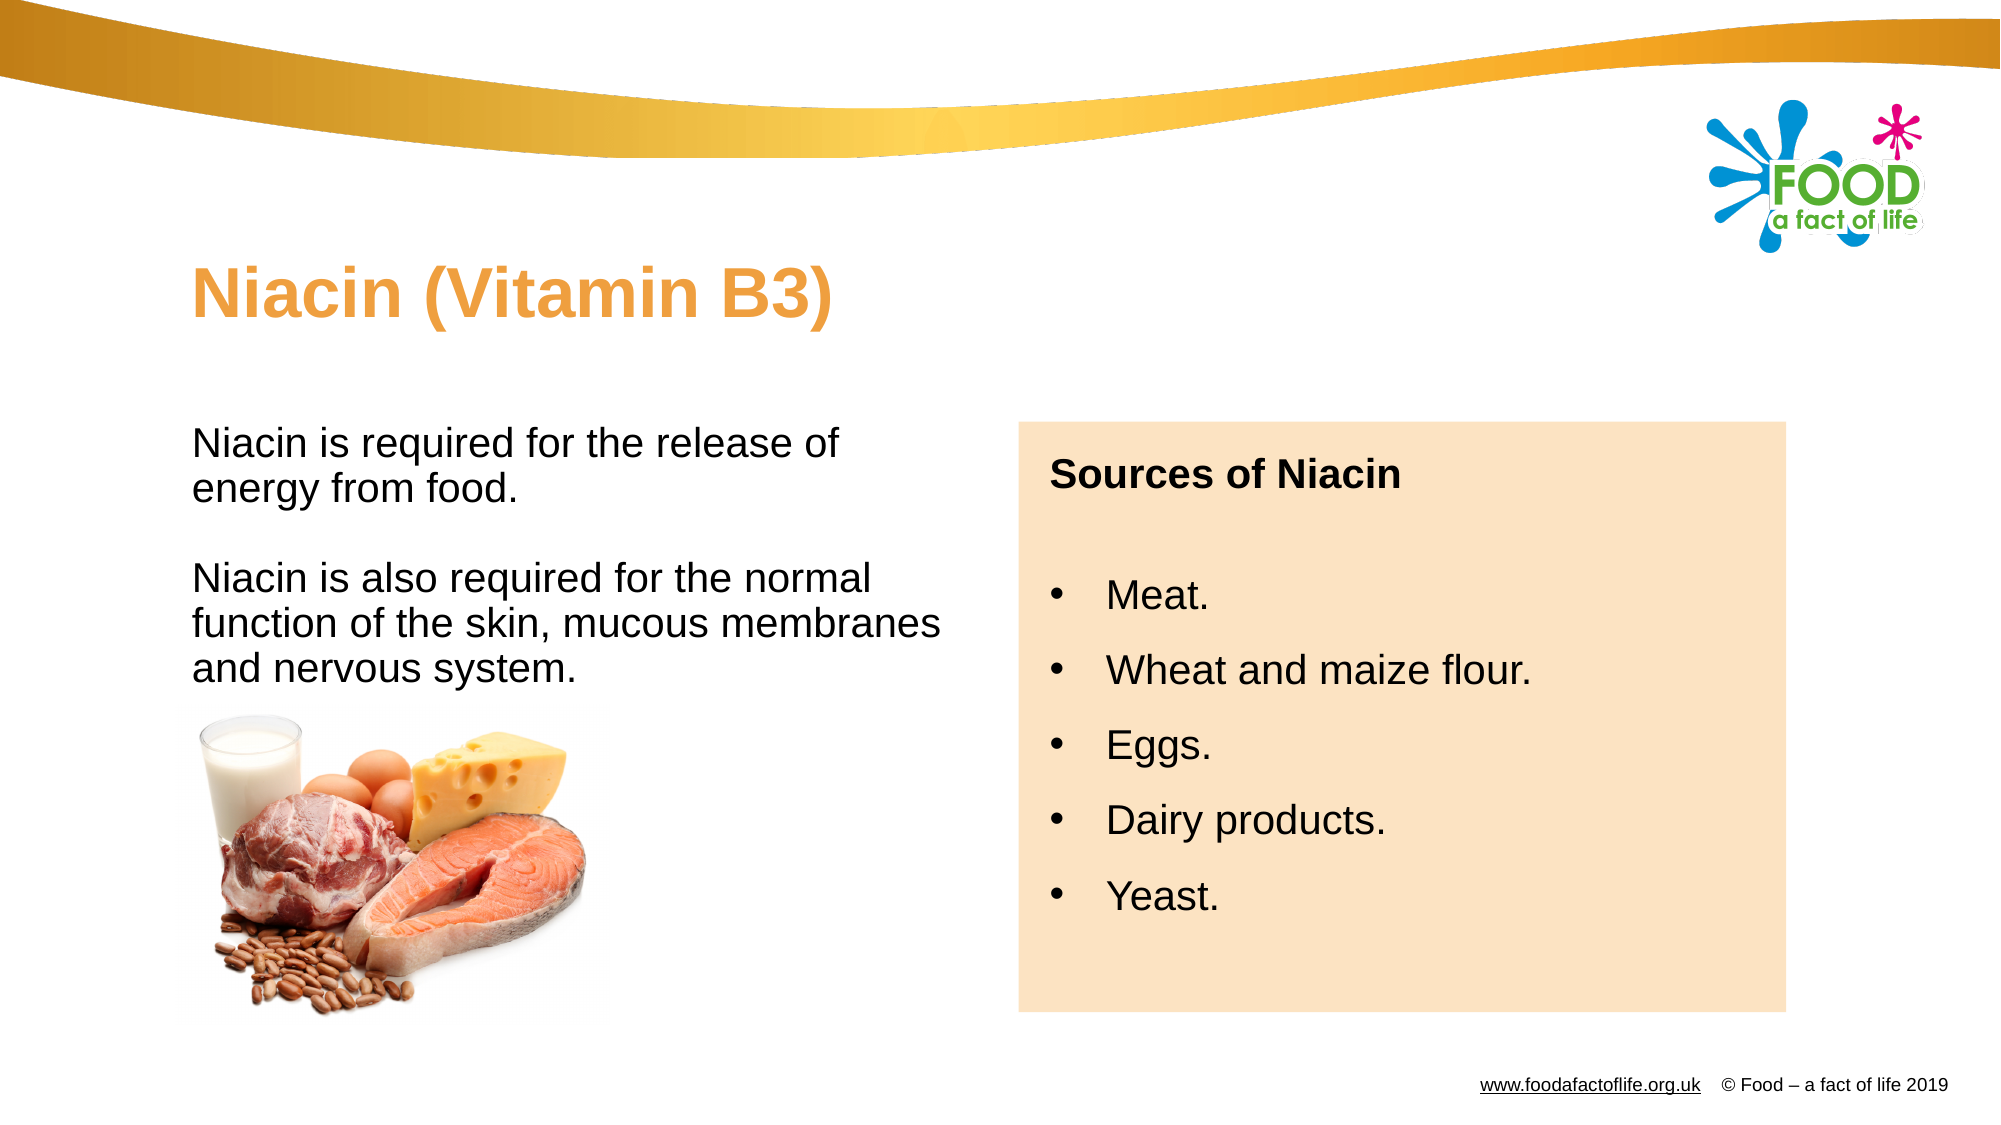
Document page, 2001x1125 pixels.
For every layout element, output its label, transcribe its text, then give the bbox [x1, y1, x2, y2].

list Niacin is required for the release of energy from food. Niacin is also required for the normal function of the skin, mucous membranes and nervous system. [191, 421, 960, 1013]
picture [0, 0, 2000, 1125]
list Sources of Niacin Meat. Wheat and maize flour. Eggs. Dairy products. Yeast. [1049, 452, 1759, 985]
title Niacin (Vitamin B3) [191, 256, 1787, 375]
